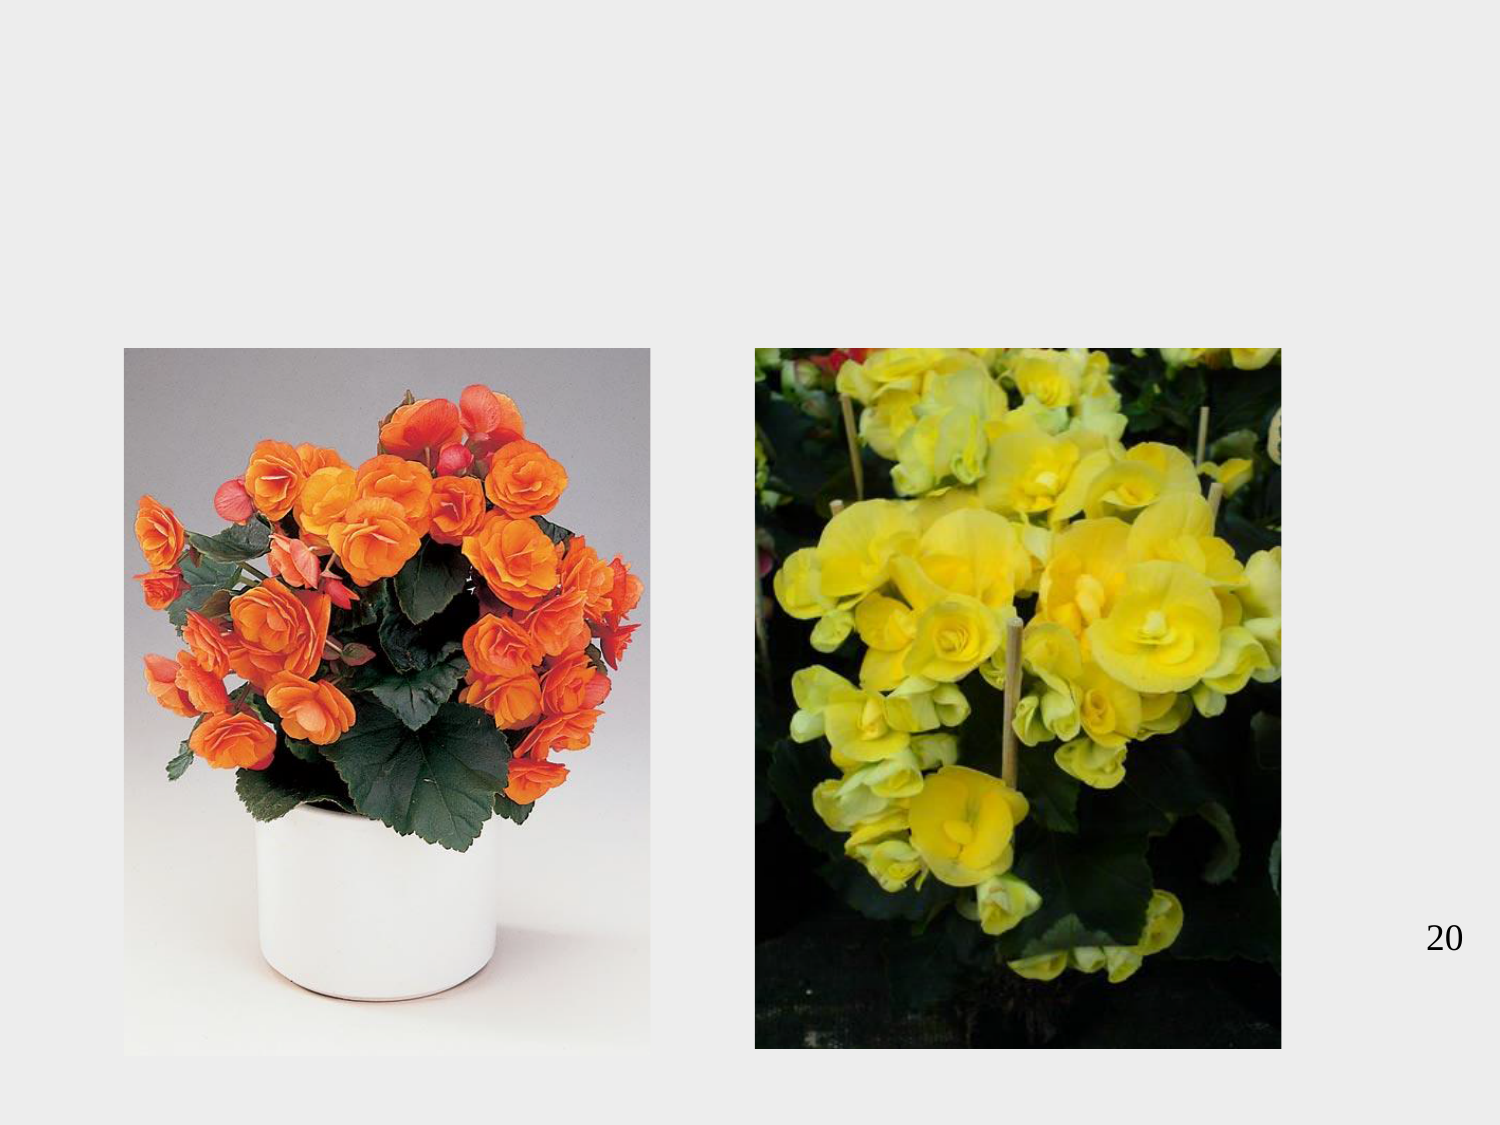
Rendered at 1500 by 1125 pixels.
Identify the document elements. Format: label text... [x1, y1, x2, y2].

picture [754, 348, 1282, 1049]
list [123, 348, 651, 1056]
text_box 20 [1411, 905, 1485, 966]
